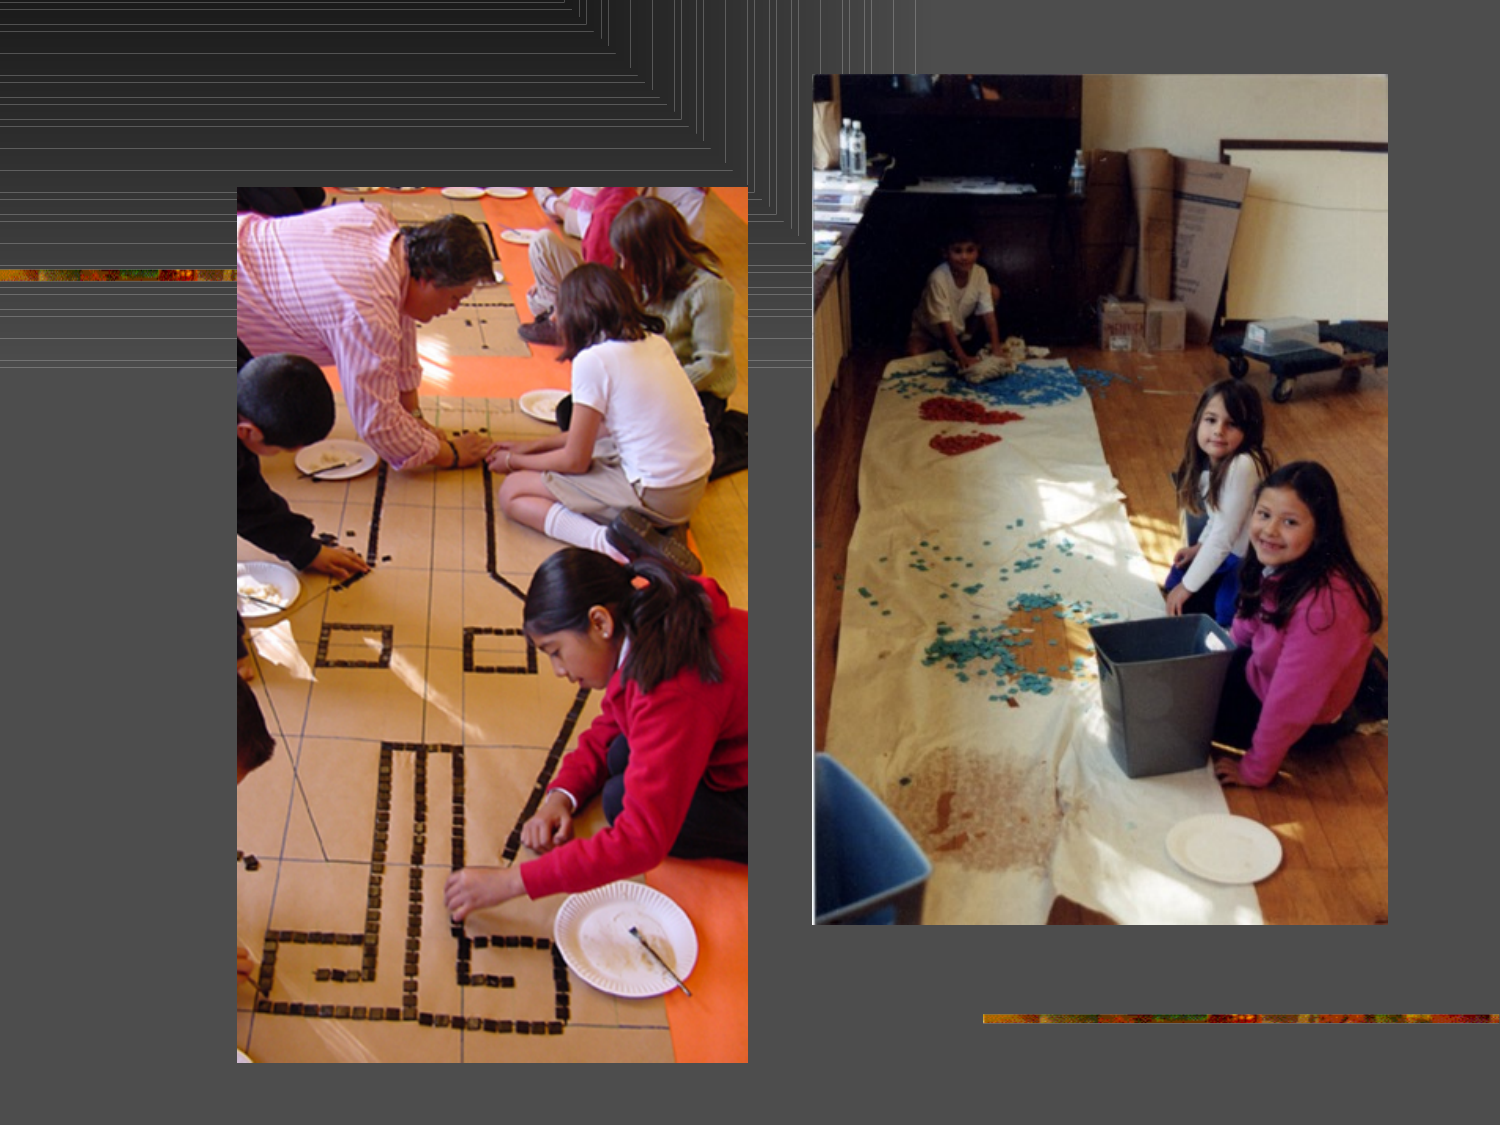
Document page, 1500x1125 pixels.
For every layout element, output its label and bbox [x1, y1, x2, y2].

picture [983, 1013, 1500, 1026]
picture [0, 187, 748, 1063]
picture [812, 74, 1388, 926]
